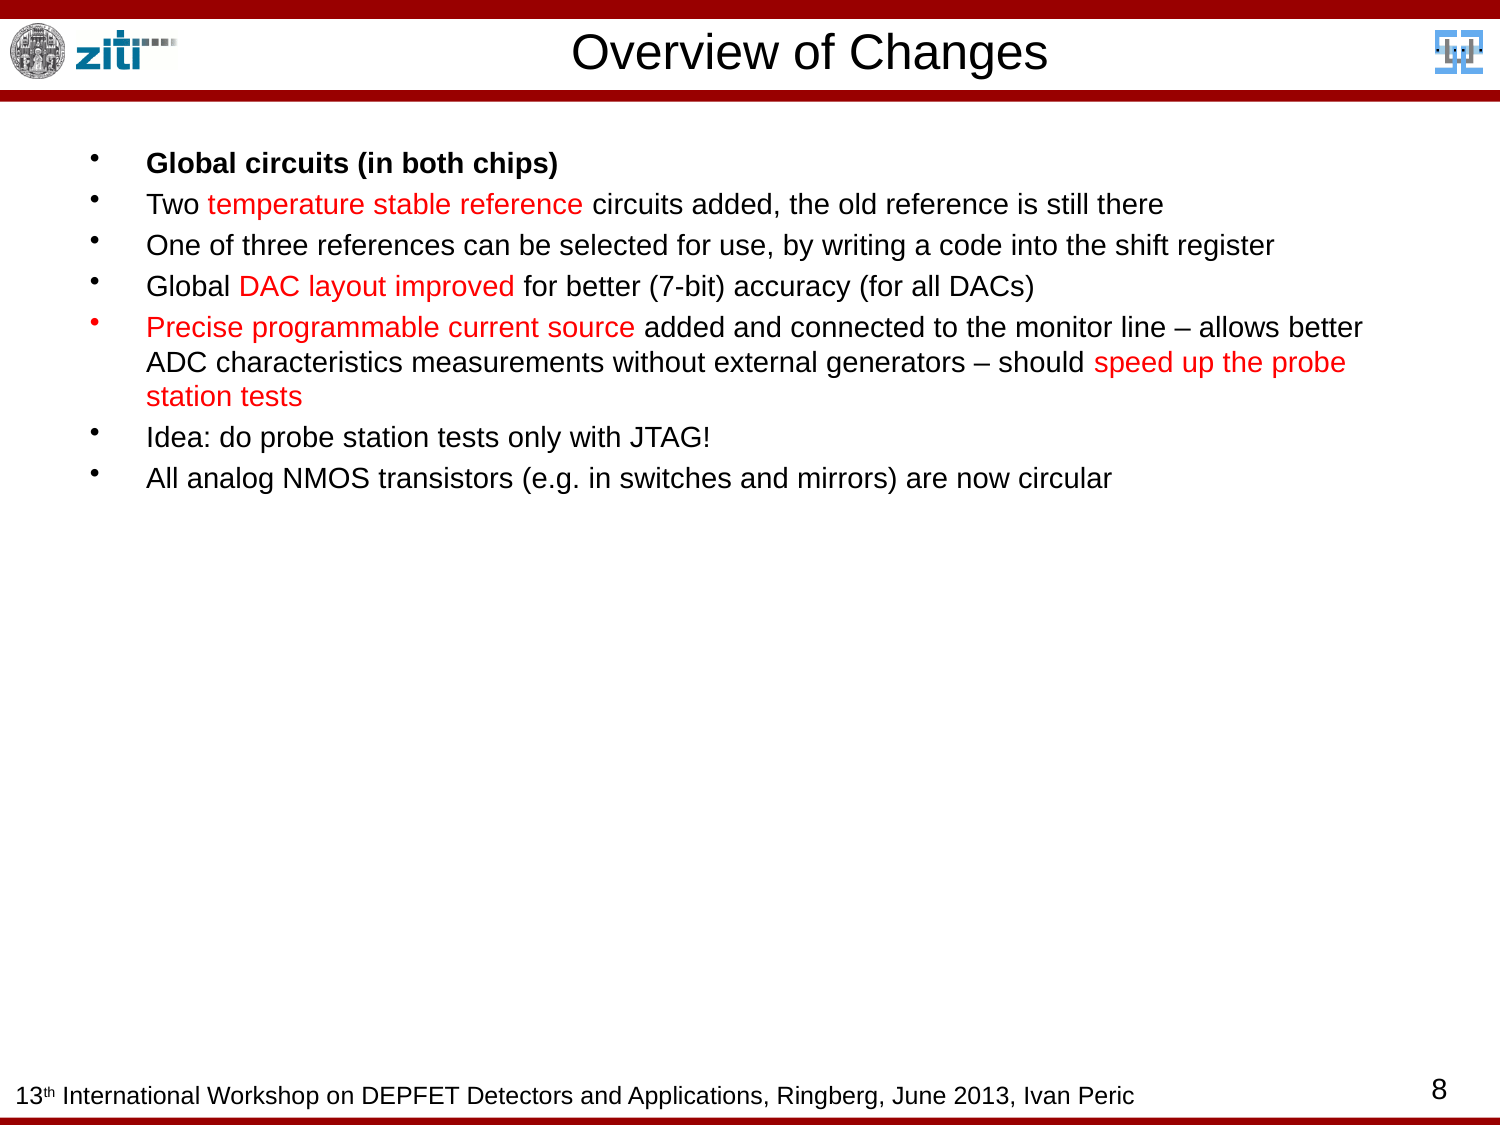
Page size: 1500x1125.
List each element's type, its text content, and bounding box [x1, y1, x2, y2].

text_box Global circuits (in both chips) Two temperature stable reference circuits added, the old reference is still there One of three references can be selected for use, by writing a code into the shift register Global DAC layout improved for better (7-bit) accuracy (for all DACs) Precise programmable current source added and connected to the monitor line – allows better ADC characteristics measurements without external generators – should speed up the probe station tests Idea: do probe station tests only with JTAG! All analog NMOS transistors (e.g. in switches and mirrors) are now circular [74, 137, 1425, 717]
picture [76, 53, 88, 63]
picture [10, 23, 65, 79]
slide_number 8 [887, 1062, 1463, 1125]
picture [1435, 30, 1483, 74]
title Overview of Changes [194, 21, 1425, 79]
picture [76, 30, 178, 70]
